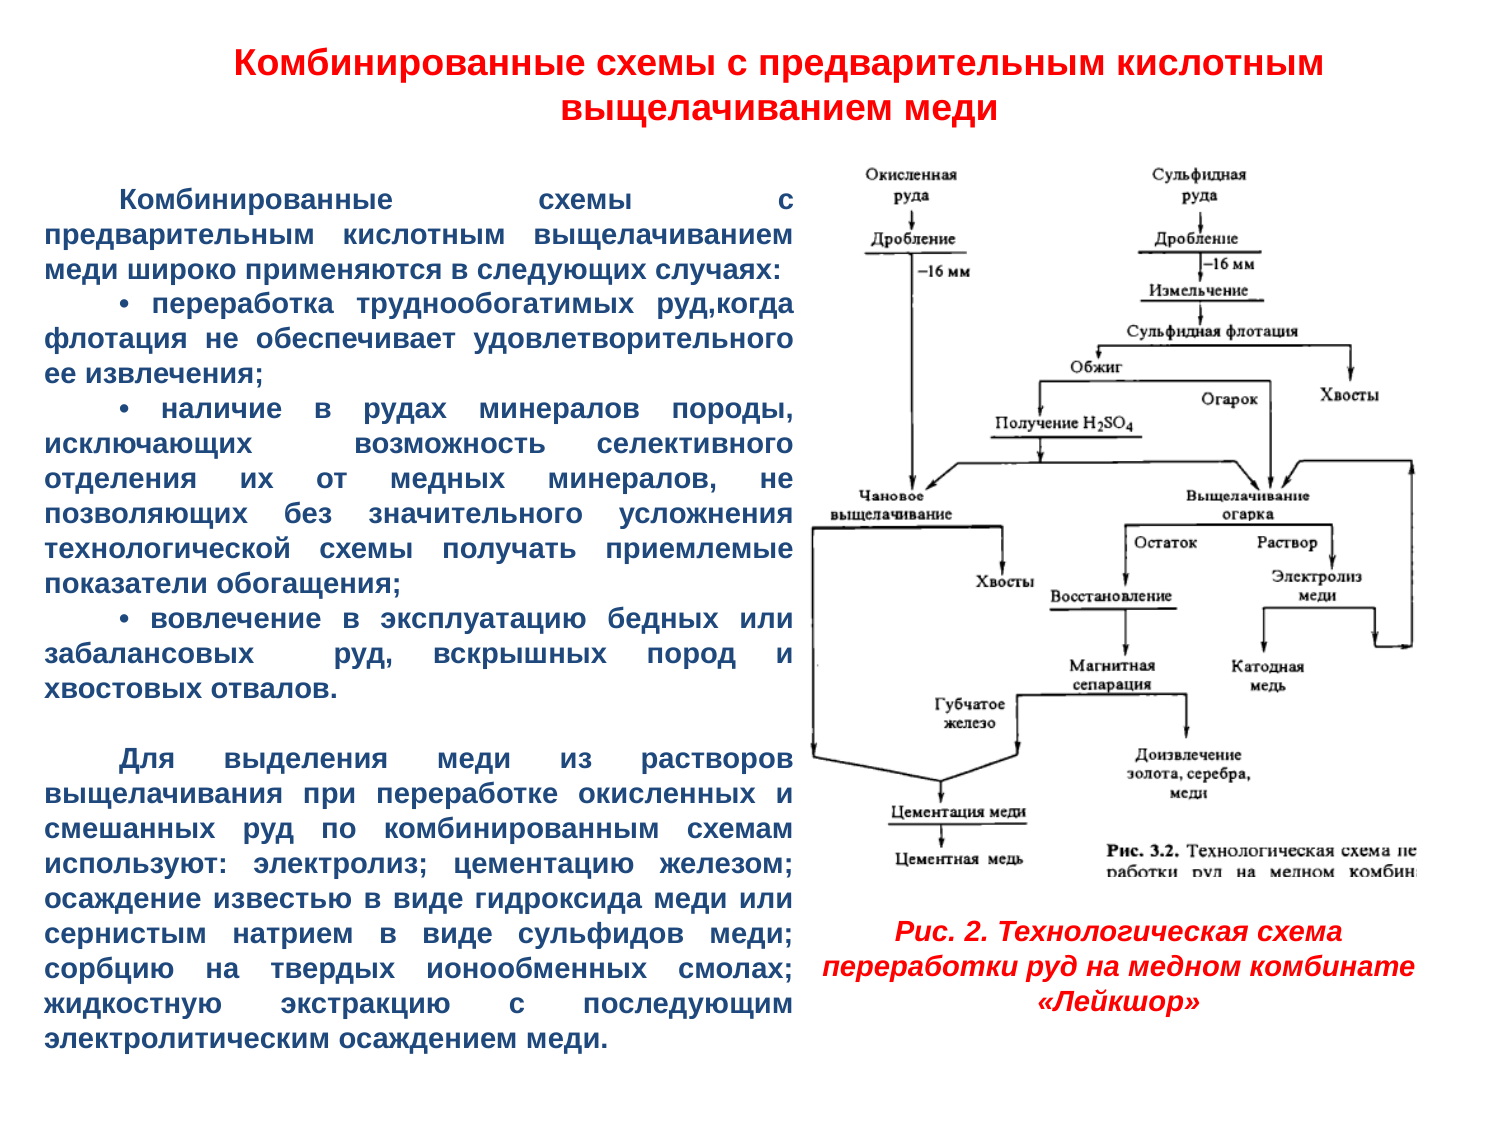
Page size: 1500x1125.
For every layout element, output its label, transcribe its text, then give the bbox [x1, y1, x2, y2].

text_box Комбинированные схемы с предварительным кислотным выщелачиванием меди [88, 30, 1471, 136]
text_box Комбинированные схемы с предварительным кислотным выщелачиванием меди широко применяются в следующих случаях: • переработка труднообогатимых руд,когда флотация не обеспечивает удовлетворительного ее извлечения; • наличие в рудах минералов породы, исключающих возможность селективного отделения их от медных минералов, не позволяющих без значительного усложнения технологической схемы получать приемлемые показатели обогащения; • вовлечение в эксплуатацию бедных или забалансовых руд, вскрышных пород и хвостовых отвалов. Для выделения меди из растворов выщелачивания при переработке окисленных и смешанных руд по комбинированным схемам используют: электролиз; цементацию железом; осаждение известью в виде гидроксида меди или сернистым натрием в виде сульфидов меди; сорбцию на твердых ионообменных смолах; жидкостную экстракцию с последующим электролитическим осаждением меди. [29, 172, 809, 1062]
text_box Рис. 2. Технологическая схема переработки руд на медном комбинате «Лейкшор» [809, 905, 1459, 1025]
picture [779, 160, 1417, 877]
